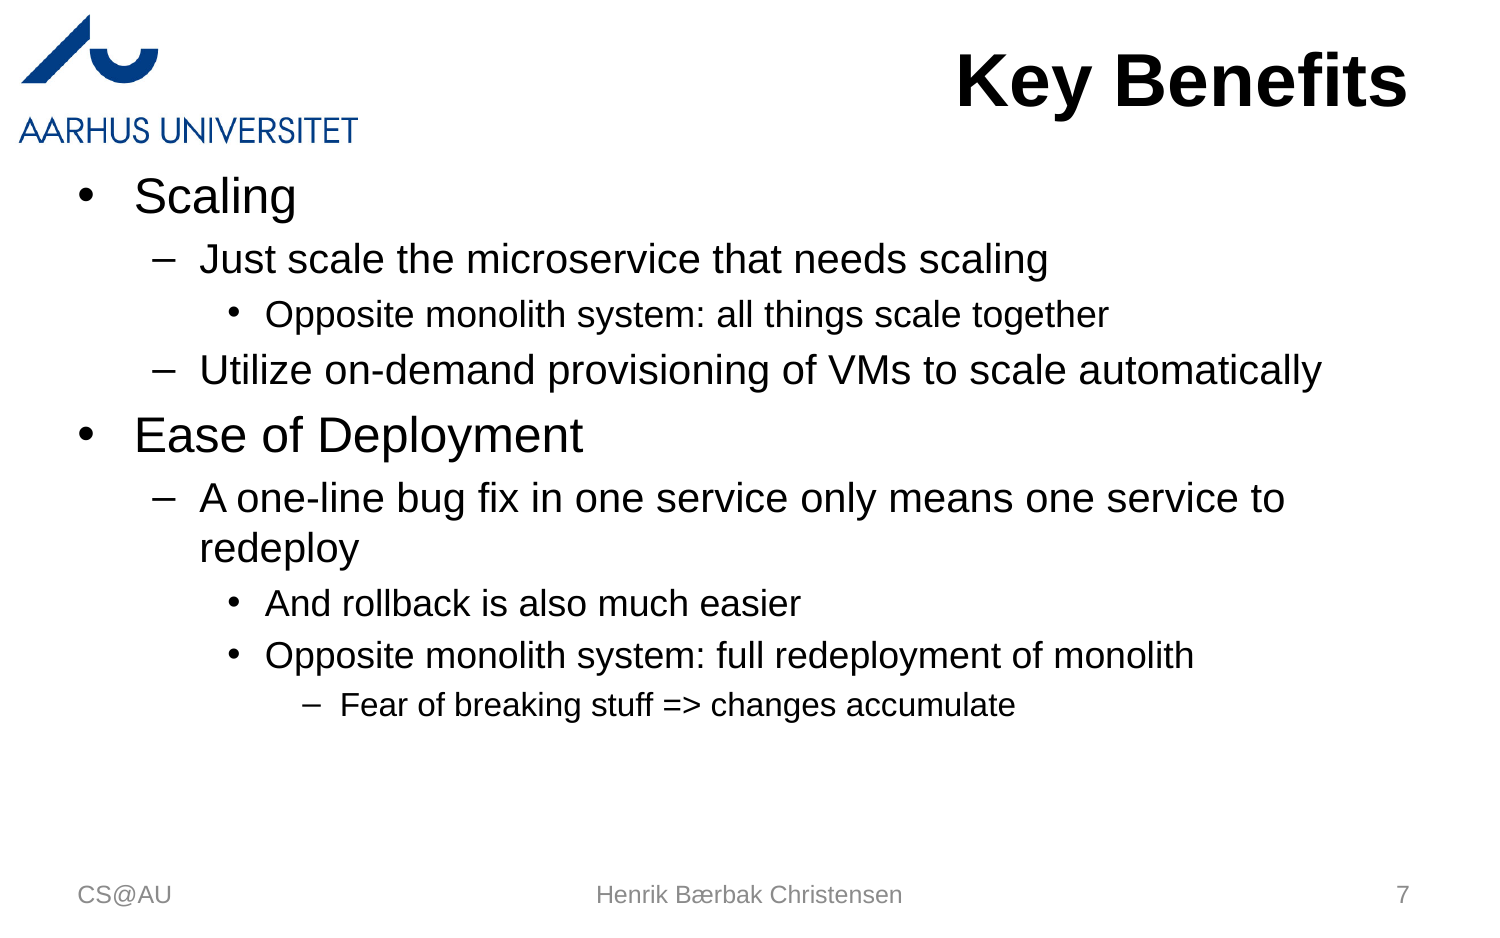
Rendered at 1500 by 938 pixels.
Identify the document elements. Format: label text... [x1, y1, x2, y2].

title Key Benefits [75, 27, 1425, 125]
slide_number 7 [1074, 868, 1425, 919]
list Scaling Just scale the microservice that needs scaling Opposite monolith system: all things scale together Utilize on-demand provisioning of VMs to scale automatically Ease of Deployment A one-line bug fix in one service only means one service to redeploy And rollback is also much easier Opposite monolith system: full redeployment of monolith Fear of breaking stuff => changes accumulate [62, 156, 1425, 865]
footer Henrik Bærbak Christensen [512, 868, 988, 919]
slide_number CS@AU [62, 868, 413, 919]
picture [14, 9, 358, 146]
